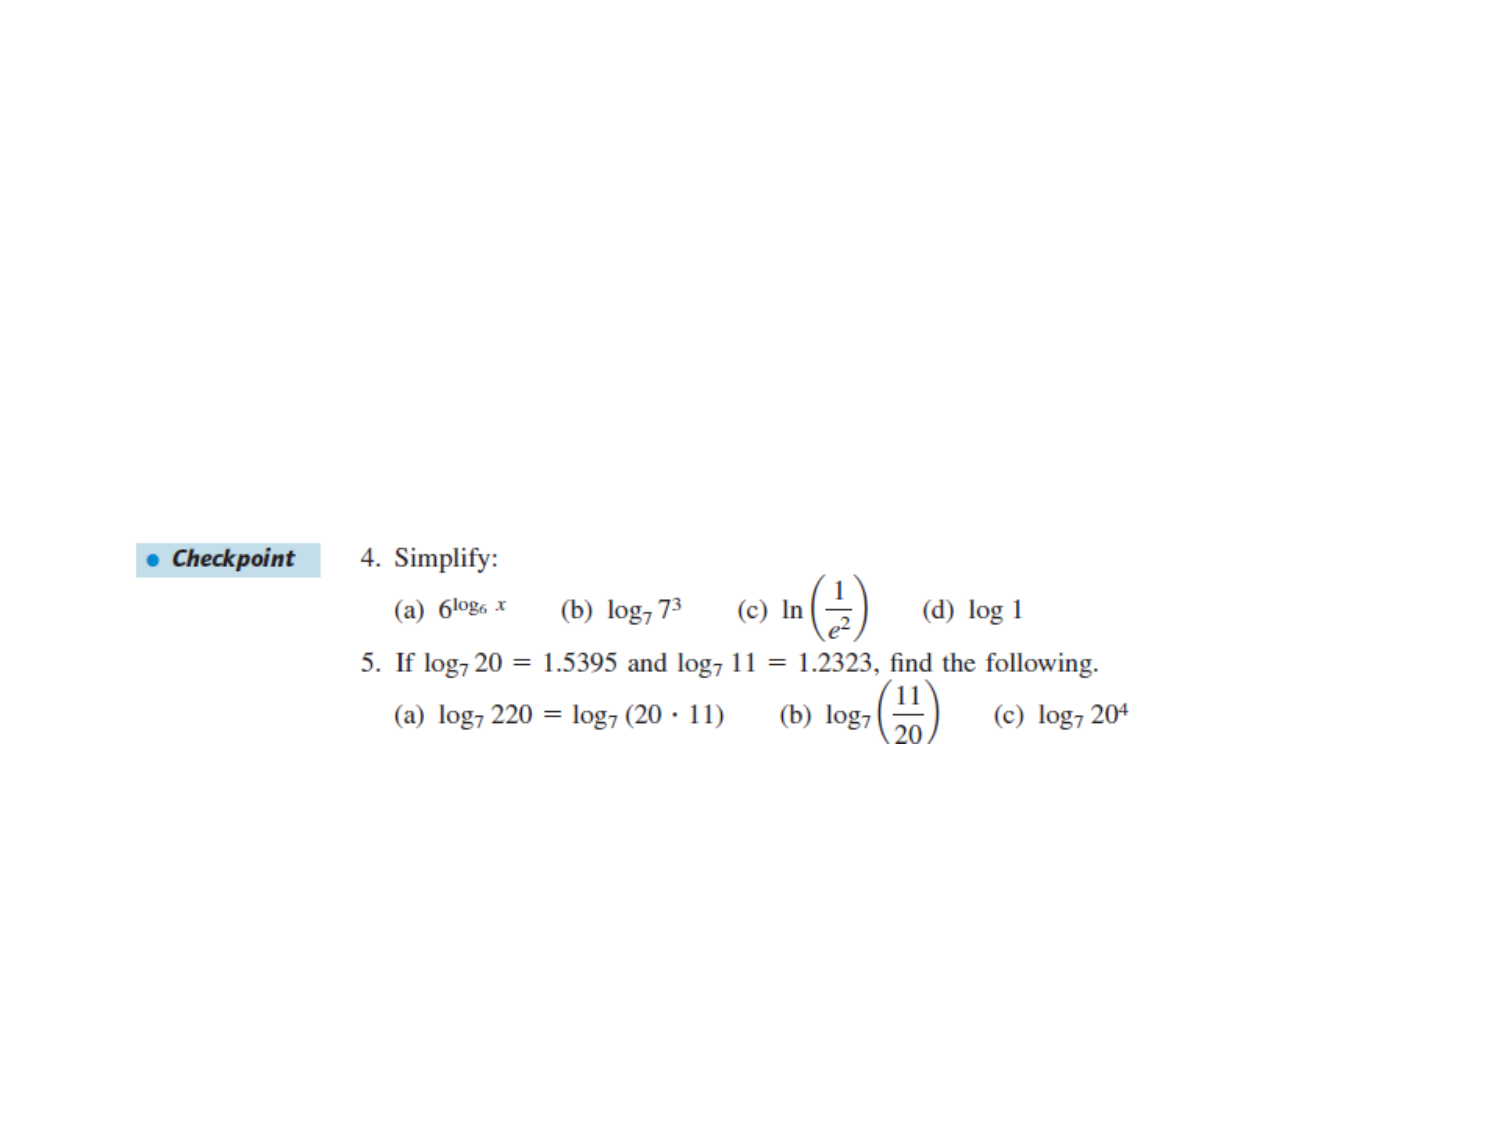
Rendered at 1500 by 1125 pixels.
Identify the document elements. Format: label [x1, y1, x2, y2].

list [112, 523, 1387, 745]
